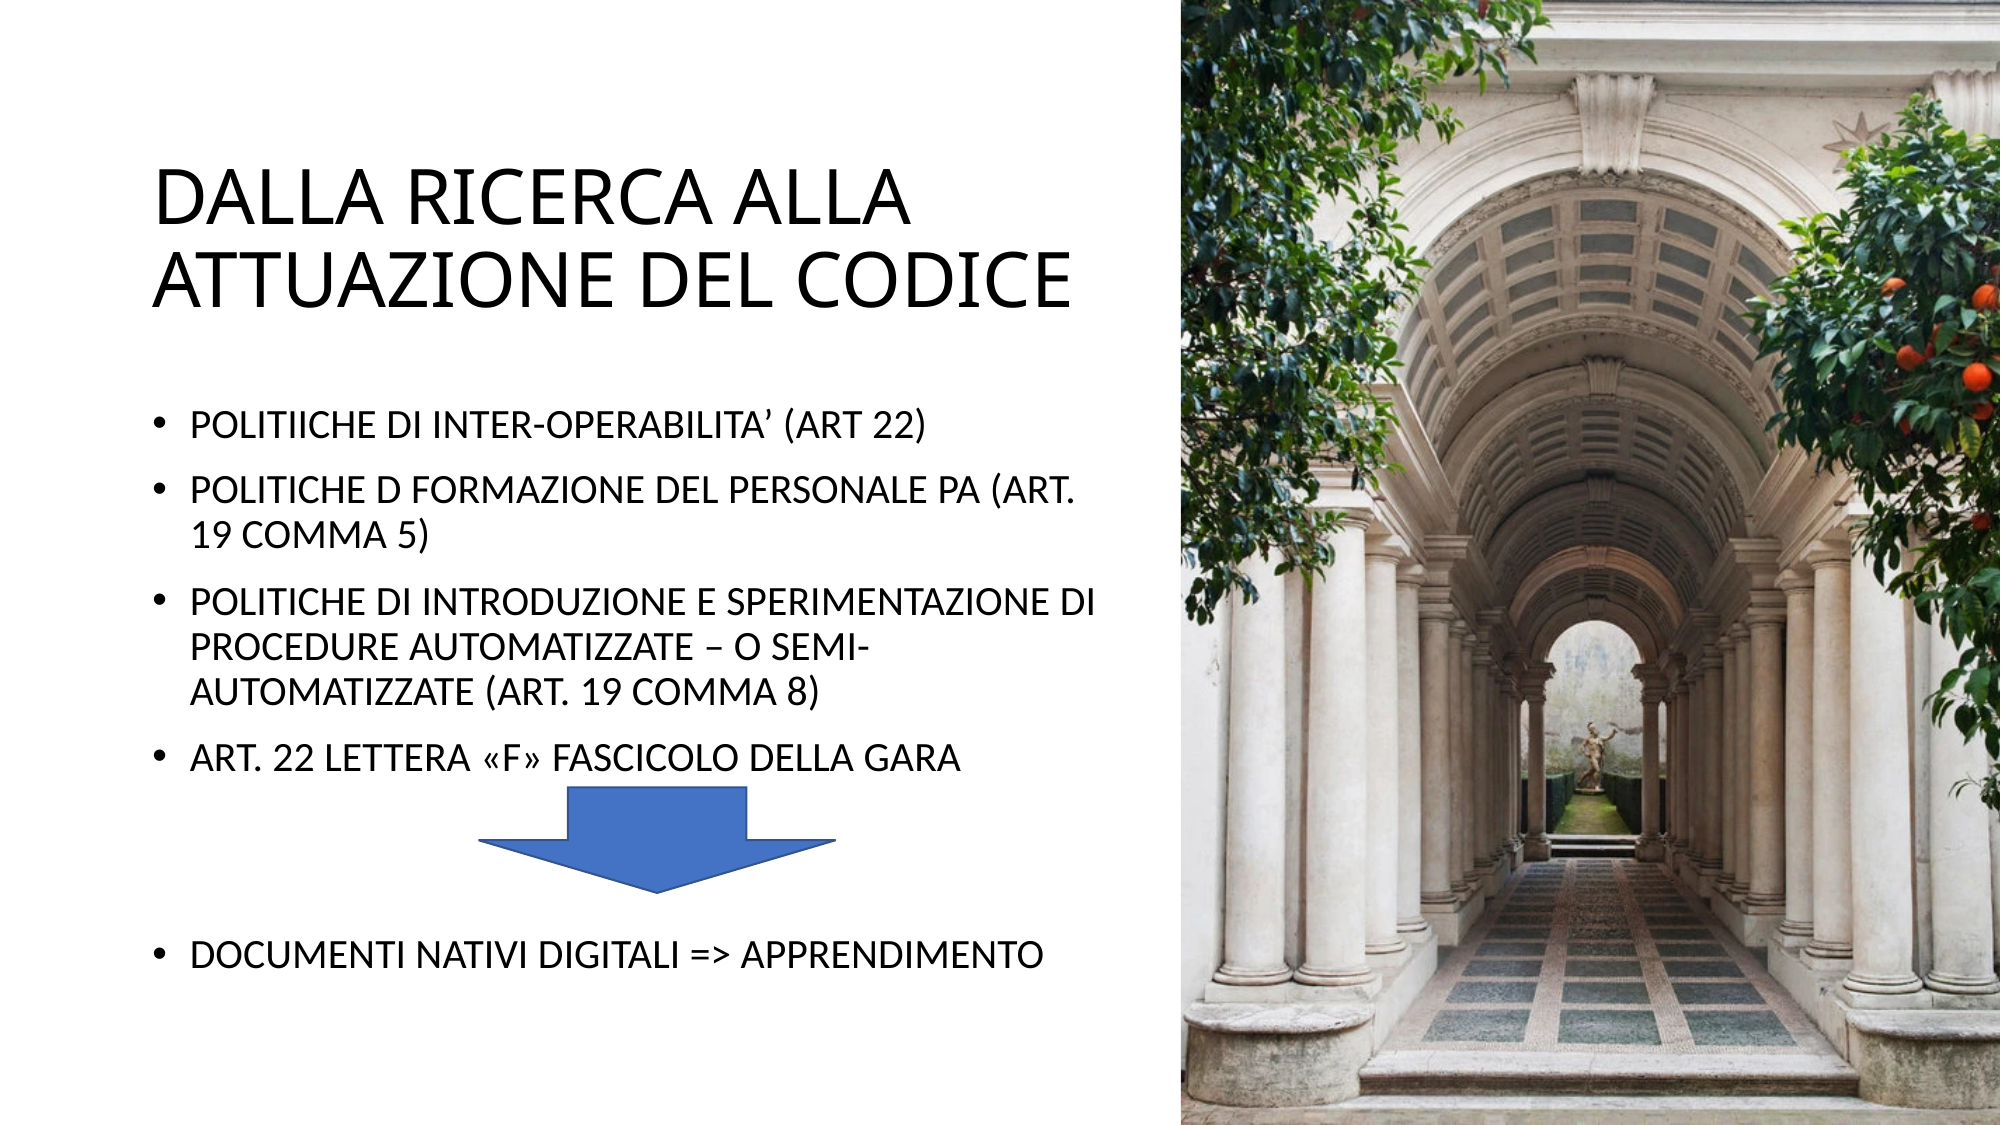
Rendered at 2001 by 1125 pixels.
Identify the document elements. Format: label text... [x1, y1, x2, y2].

text_box [478, 786, 836, 894]
picture [1180, 0, 2000, 1125]
text_box [0, 0, 1180, 1125]
list POLITIICHE DI INTER-OPERABILITA’ (ART 22) POLITICHE D FORMAZIONE DEL PERSONALE PA (ART. 19 COMMA 5) POLITICHE DI INTRODUZIONE E SPERIMENTAZIONE DI PROCEDURE AUTOMATIZZATE – O SEMI-AUTOMATIZZATE (ART. 19 COMMA 8) ART. 22 LETTERA «F» FASCICOLO DELLA GARA DOCUMENTI NATIVI DIGITALI => APPRENDIMENTO [137, 394, 1122, 1007]
title DALLA RICERCA ALLA ATTUAZIONE DEL CODICE [137, 118, 1122, 365]
